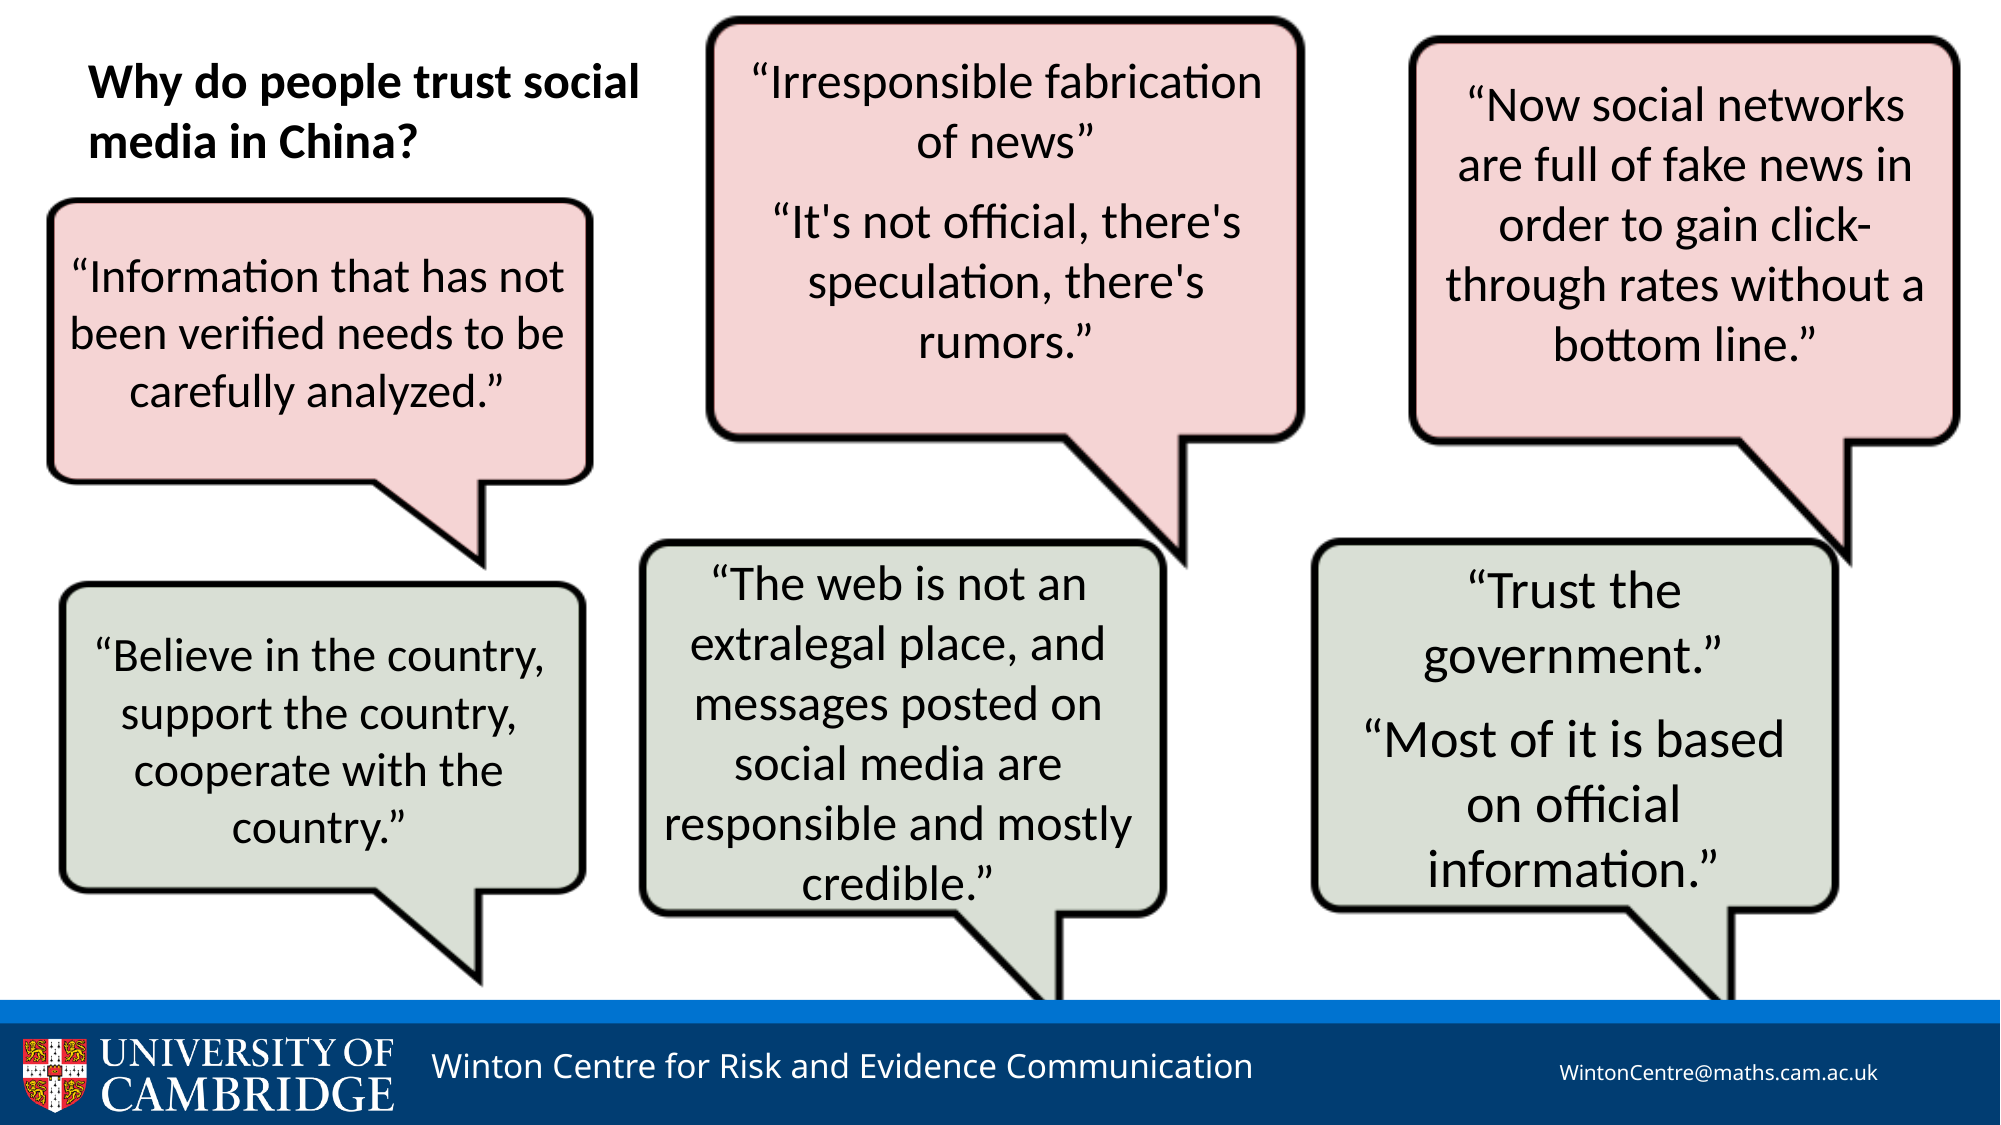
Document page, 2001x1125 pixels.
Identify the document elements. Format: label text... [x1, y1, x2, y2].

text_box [0, 999, 2000, 1125]
picture [0, 0, 2000, 1088]
text_box Why do people trust social media in China? [73, 40, 589, 101]
